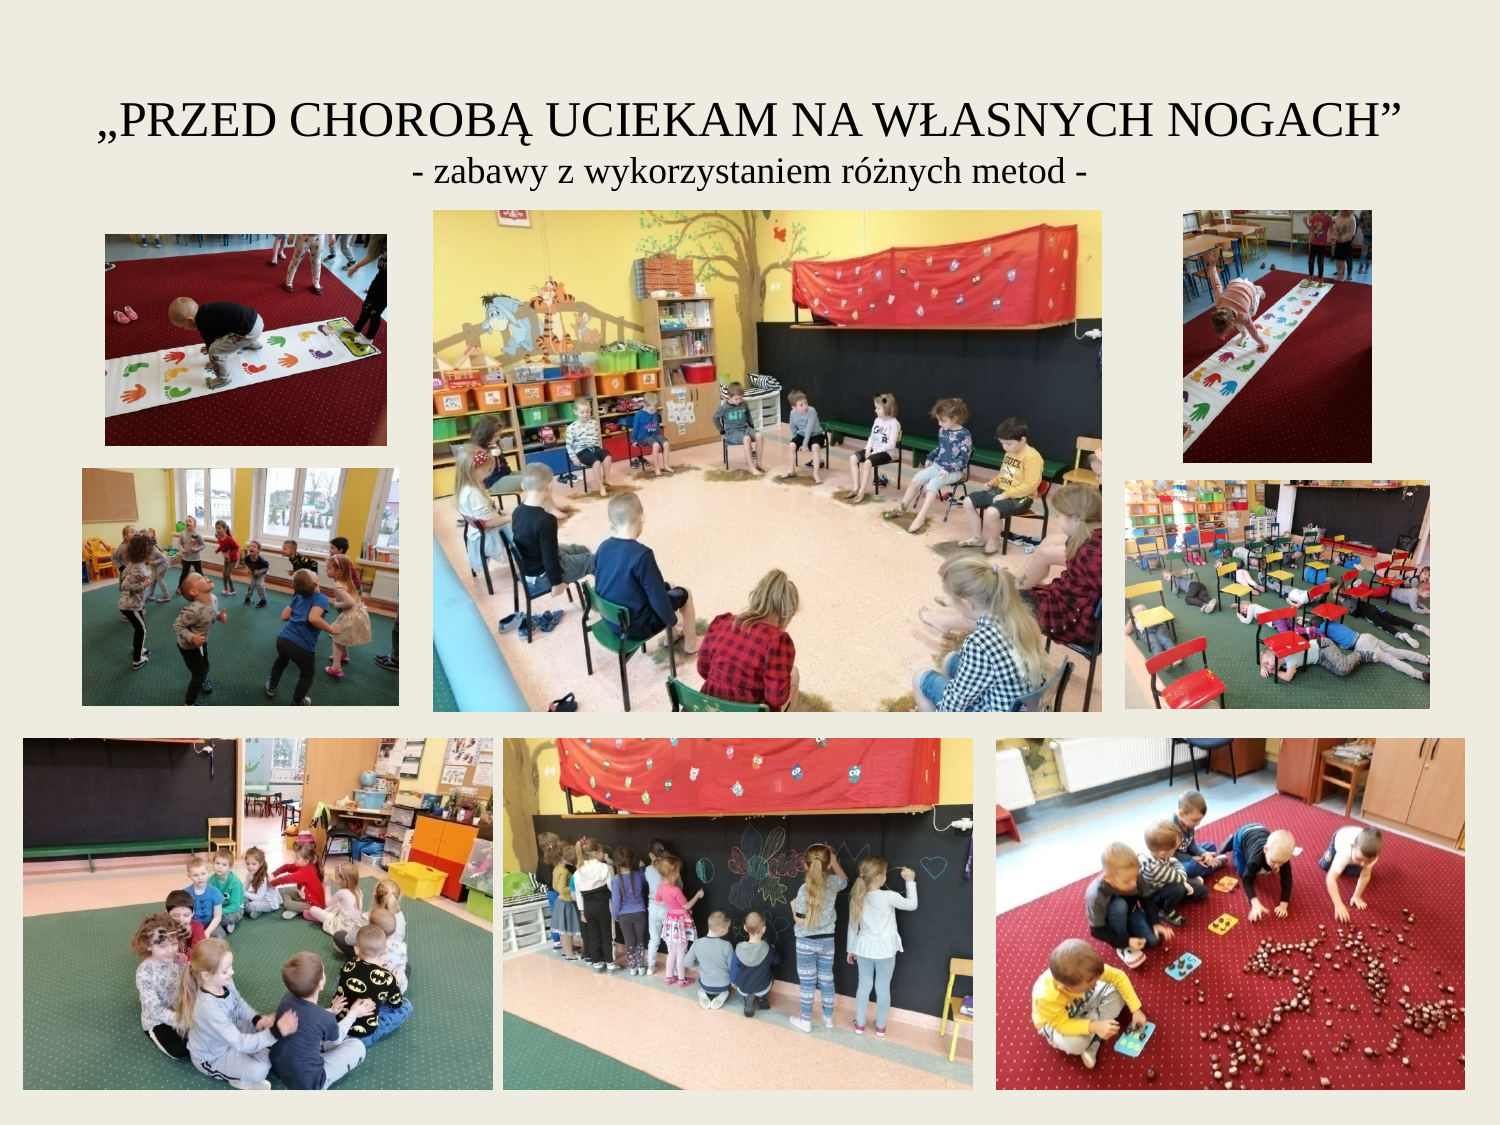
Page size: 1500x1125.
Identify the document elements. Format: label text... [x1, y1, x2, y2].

picture [995, 738, 1466, 1091]
picture [105, 234, 387, 446]
picture [1124, 480, 1430, 710]
picture [503, 738, 973, 1091]
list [433, 210, 1102, 713]
title „PRZED CHOROBĄ UCIEKAM NA WŁASNYCH NOGACH” - zabawy z wykorzystaniem różnych metod - [75, 45, 1425, 233]
picture [23, 738, 493, 1091]
picture [81, 468, 399, 707]
picture [1183, 210, 1372, 464]
